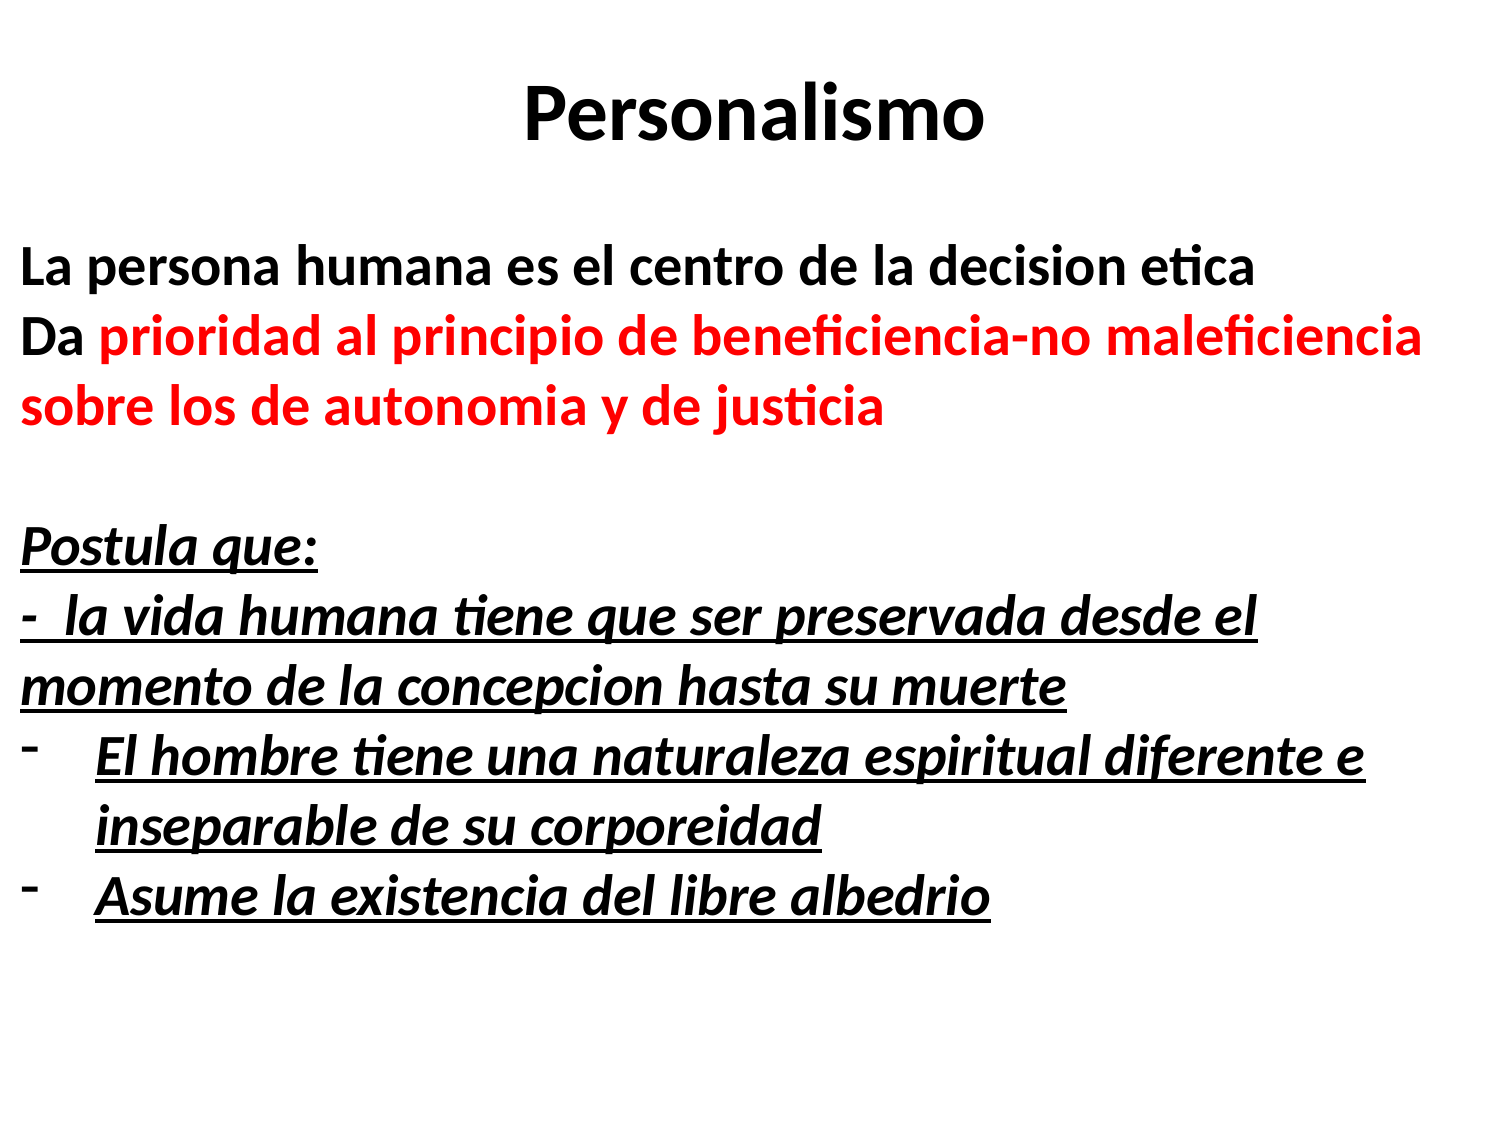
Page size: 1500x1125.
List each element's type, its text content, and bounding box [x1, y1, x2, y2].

text_box Personalismo La persona humana es el centro de la decision etica Da prioridad al principio de beneficiencia-no maleficiencia sobre los de autonomia y de justicia Postula que: - la vida humana tiene que ser preservada desde el momento de la concepcion hasta su muerte El hombre tiene una naturaleza espiritual diferente e inseparable de su corporeidad Asume la existencia del libre albedrio [5, 50, 1500, 1005]
